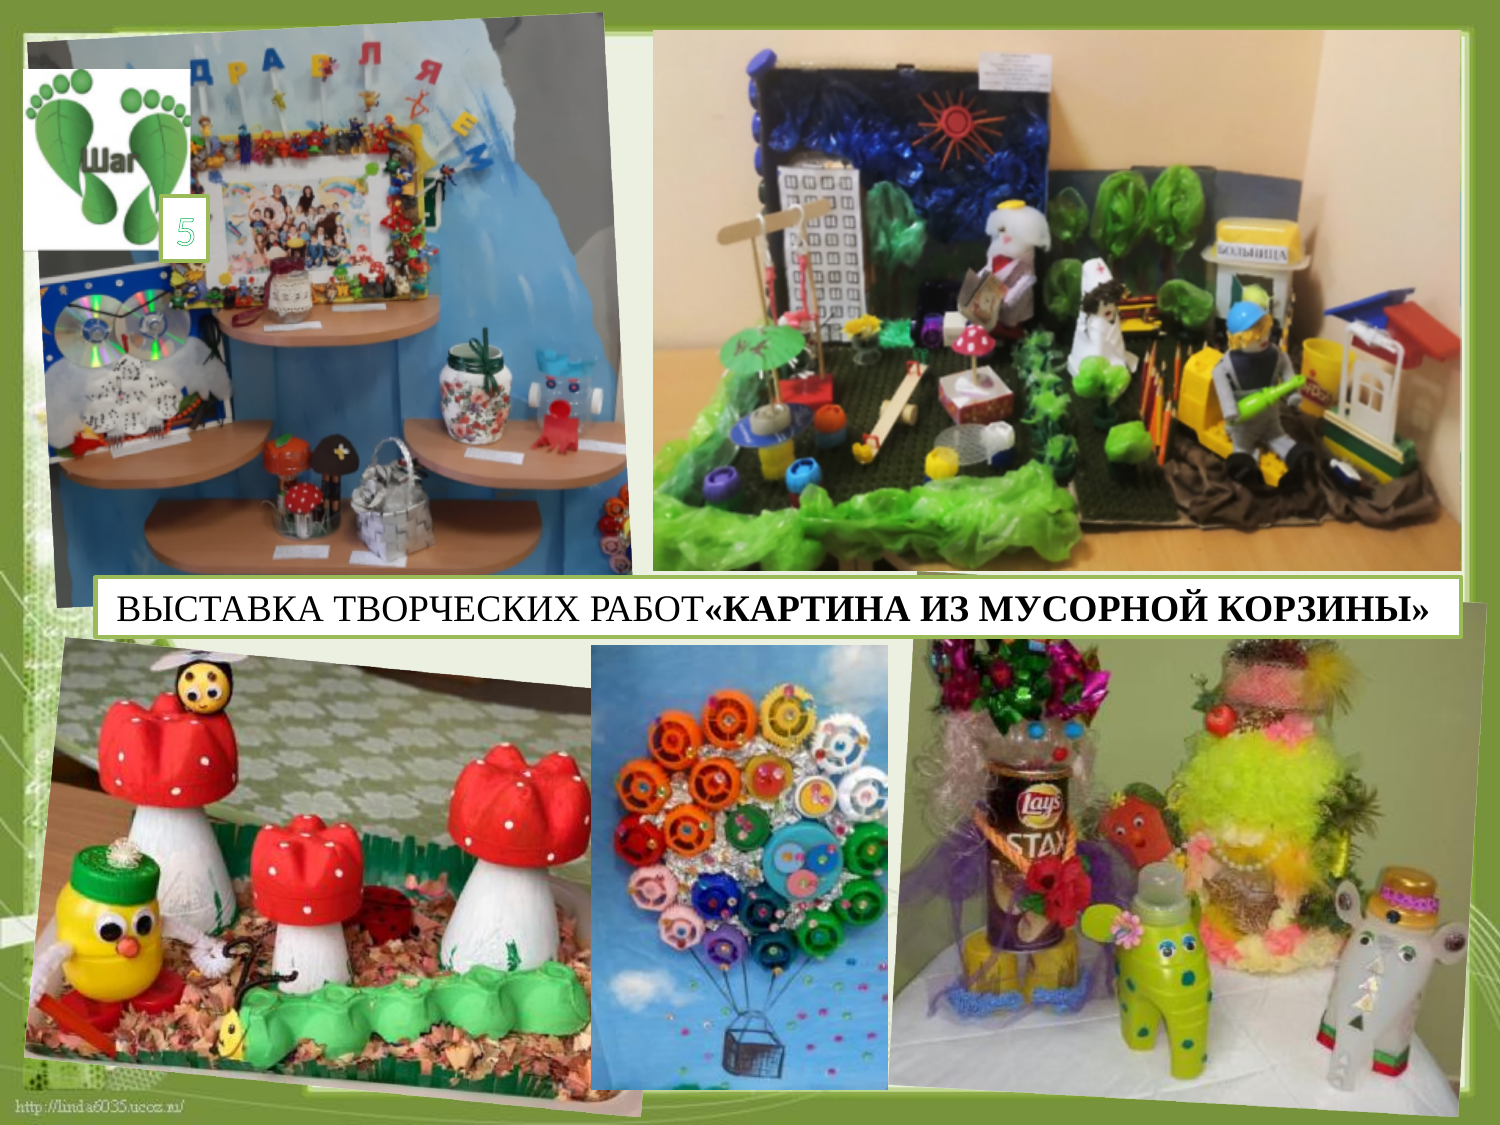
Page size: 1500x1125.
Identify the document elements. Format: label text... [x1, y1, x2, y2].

picture [0, 0, 1500, 1125]
text_box ВЫСТАВКА ТВОРЧЕСКИХ РАБОТ«КАРТИНА ИЗ МУСОРНОЙ КОРЗИНЫ» [93, 575, 1463, 639]
